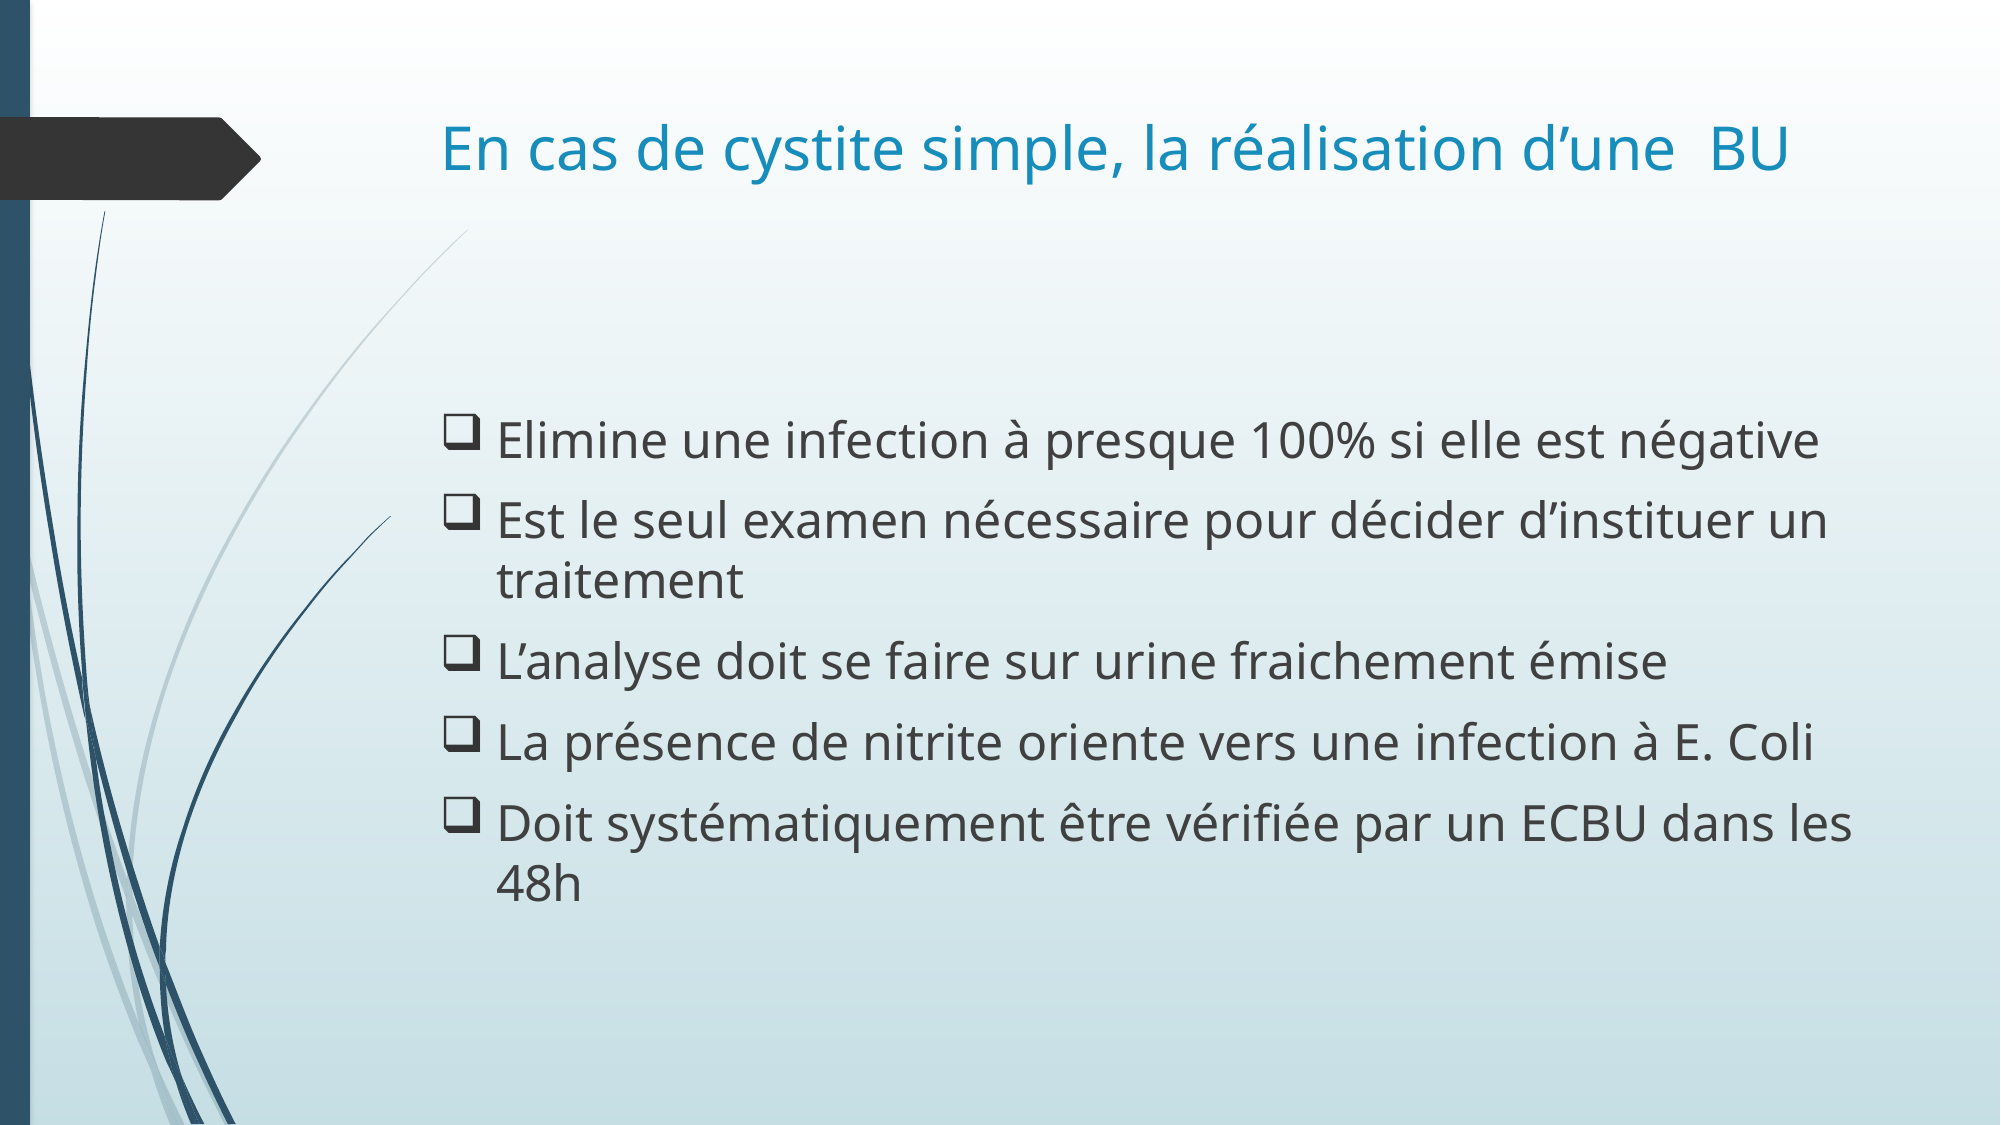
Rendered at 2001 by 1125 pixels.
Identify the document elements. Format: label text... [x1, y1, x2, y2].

title En cas de cystite simple, la réalisation d’une BU [425, 102, 1888, 313]
list Elimine une infection à presque 100% si elle est négative Est le seul examen nécessaire pour décider d’instituer un traitement L’analyse doit se faire sur urine fraichement émise La présence de nitrite oriente vers une infection à E. Coli Doit systématiquement être vérifiée par un ECBU dans les 48h [424, 350, 1888, 970]
